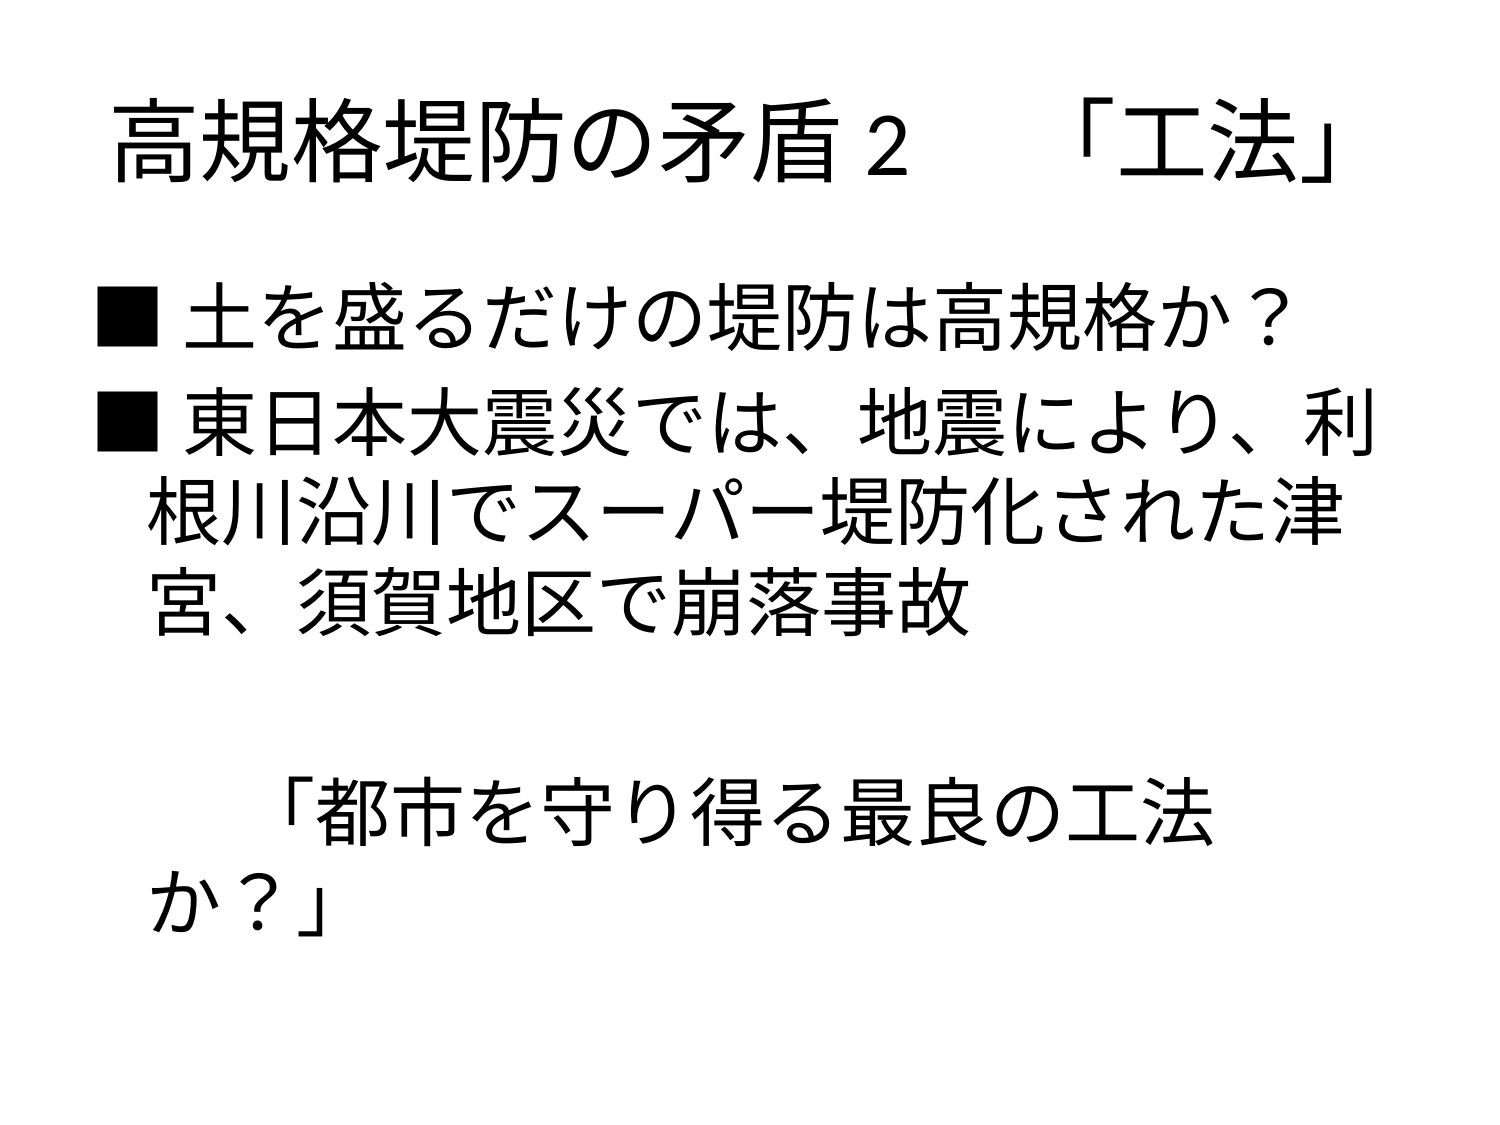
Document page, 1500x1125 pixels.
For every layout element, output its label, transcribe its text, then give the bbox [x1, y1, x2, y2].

title 高規格堤防の矛盾2 「工法」 [75, 45, 1425, 233]
list ■土を盛るだけの堤防は高規格か？ ■東日本大震災では、地震により、利根川沿川でスーパー堤防化された津宮、須賀地区で崩落事故 「都市を守り得る最良の工法か？」 [75, 262, 1425, 1005]
